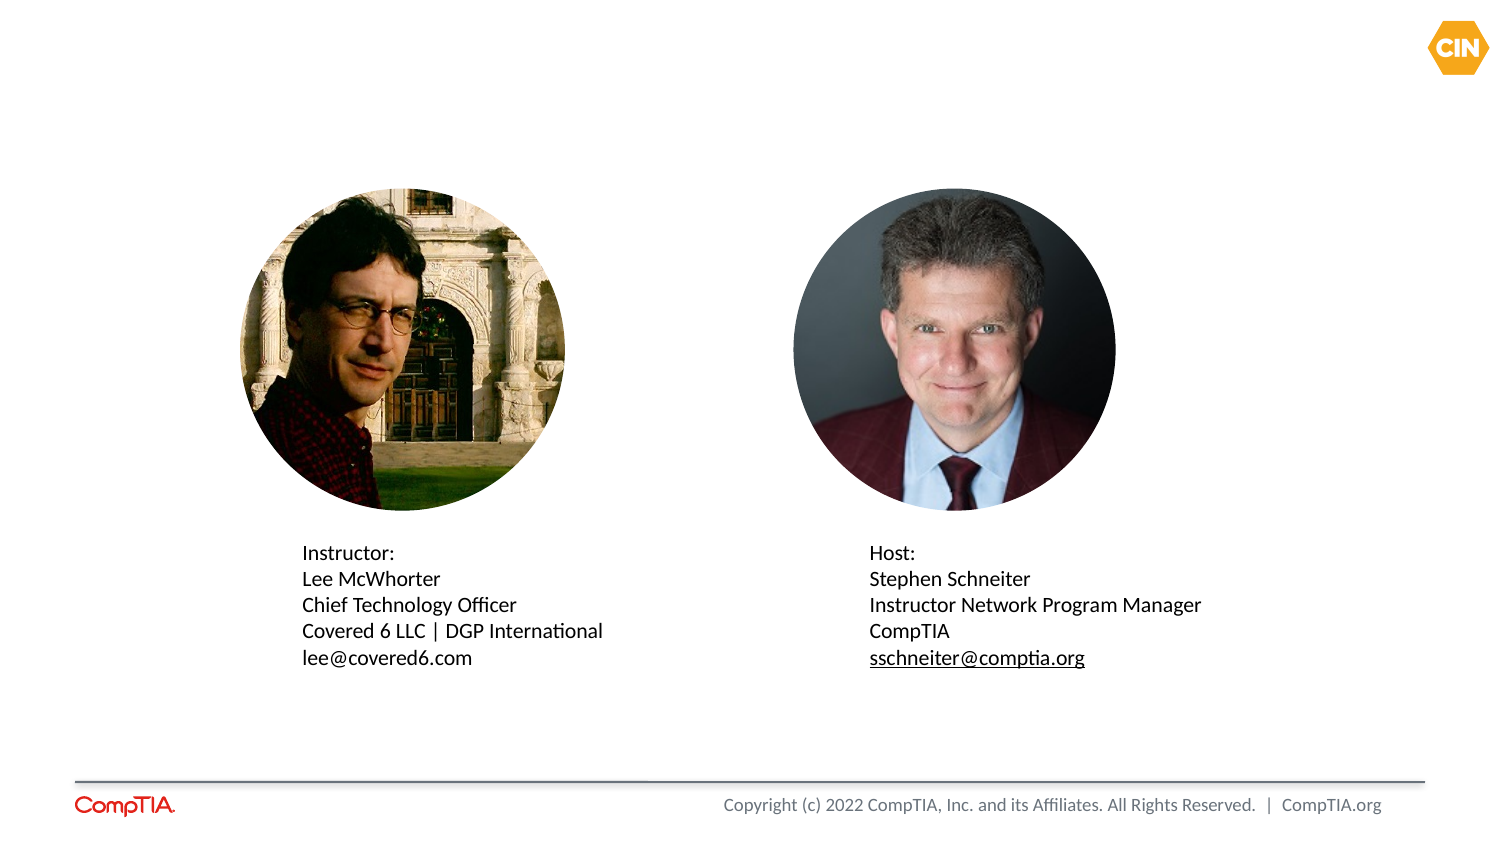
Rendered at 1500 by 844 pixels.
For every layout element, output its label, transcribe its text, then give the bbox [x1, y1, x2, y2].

picture [1417, 7, 1500, 90]
text_box [240, 188, 565, 511]
text_box Instructor: Lee McWhorter Chief Technology Officer Covered 6 LLC | DGP International lee@covered6.com [287, 531, 810, 677]
text_box [793, 188, 1116, 511]
text_box Host: Stephen Schneiter Instructor Network Program Manager CompTIA sschneiter@comptia.org [854, 531, 1251, 677]
